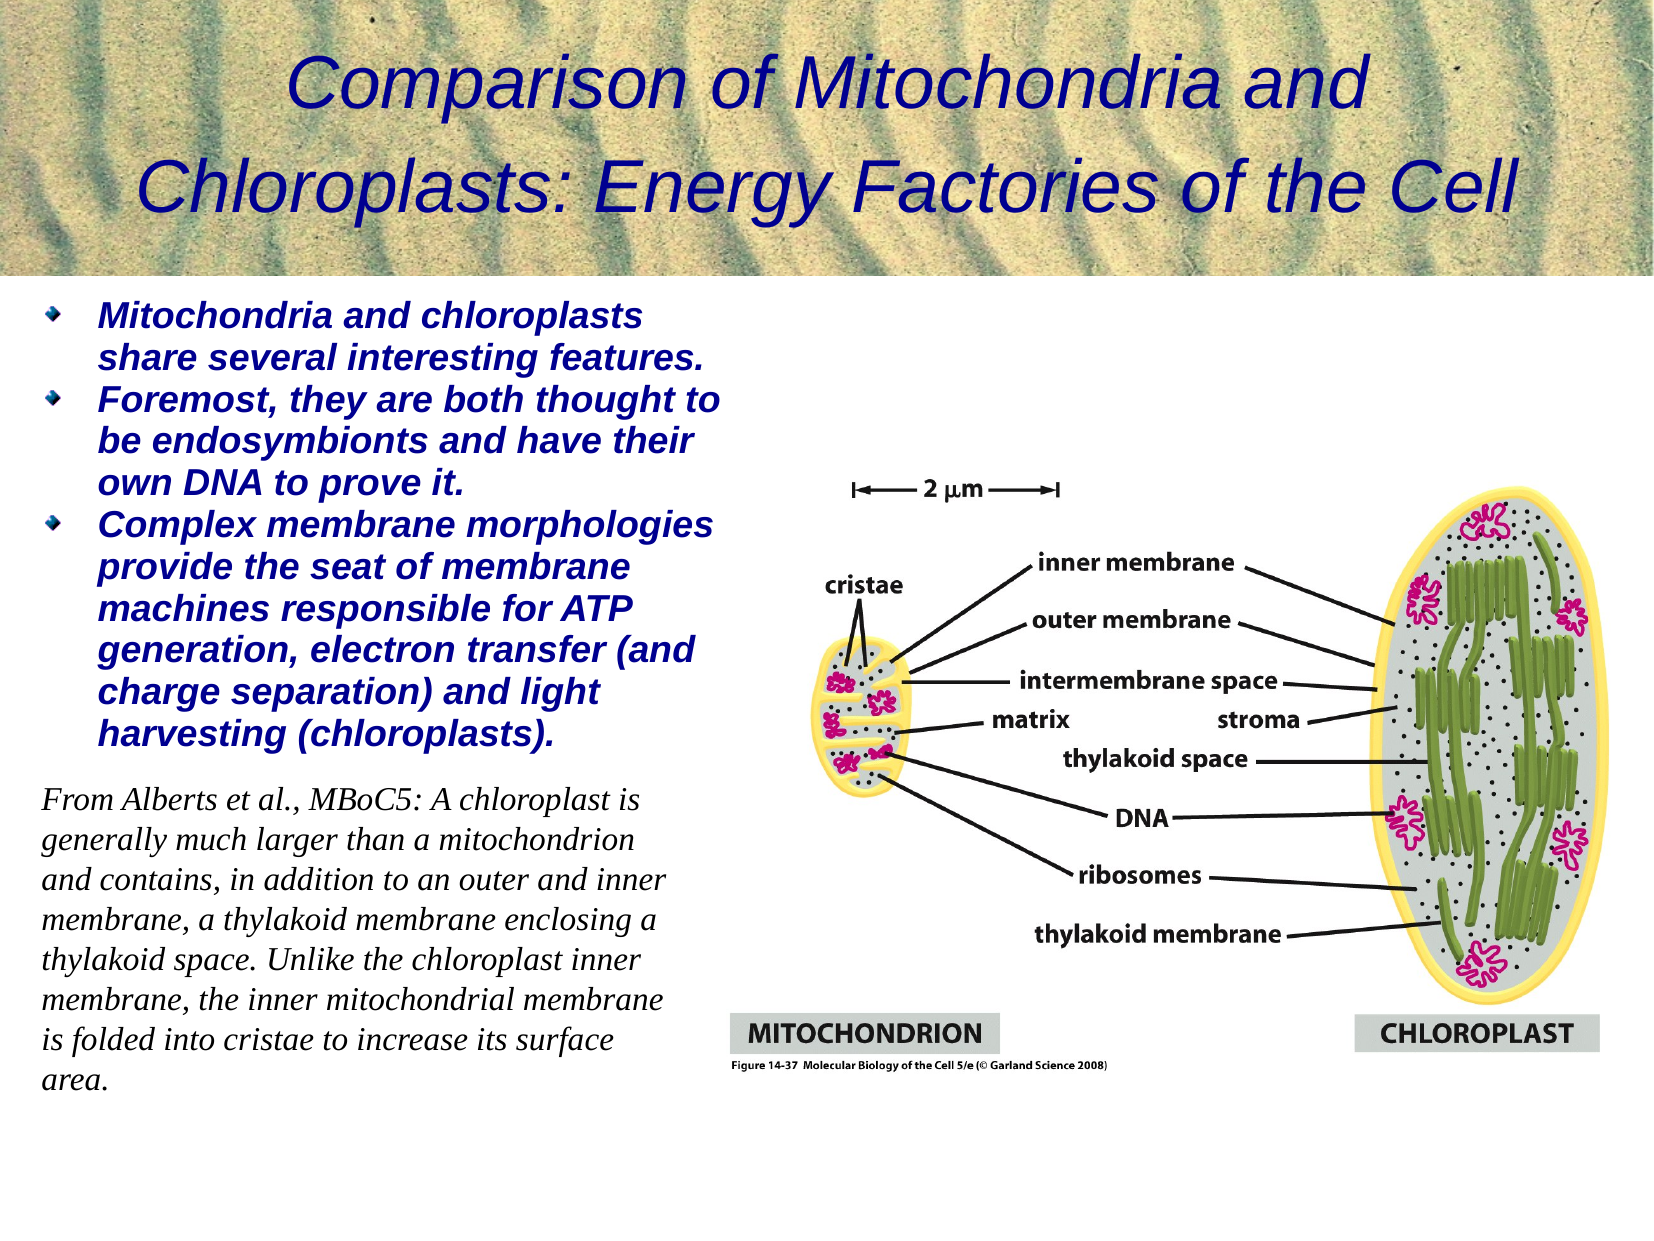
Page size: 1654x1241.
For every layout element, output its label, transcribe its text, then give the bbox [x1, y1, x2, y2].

picture [44, 514, 62, 532]
text_box Comparison of Mitochondria and Chloroplasts: Energy Factories of the Cell [121, 20, 1534, 228]
text_box From Alberts et al., MBoC5: A chloroplast is generally much larger than a mitochondrion and contains, in addition to an outer and inner membrane, a thylakoid membrane enclosing a thylakoid space. Unlike the chloroplast inner membrane, the inner mitochondrial membrane is folded into cristae to increase its surface area. [26, 770, 702, 1105]
picture [44, 305, 62, 323]
picture [44, 389, 62, 407]
text_box Mitochondria and chloroplasts share several interesting features. Foremost, they are both thought to be endosymbionts and have their own DNA to prove it. Complex membrane morphologies provide the seat of membrane machines responsible for ATP generation, electron transfer (and charge separation) and light harvesting (chloroplasts). [26, 294, 740, 1058]
picture [0, 0, 1654, 276]
picture [726, 469, 1615, 1074]
